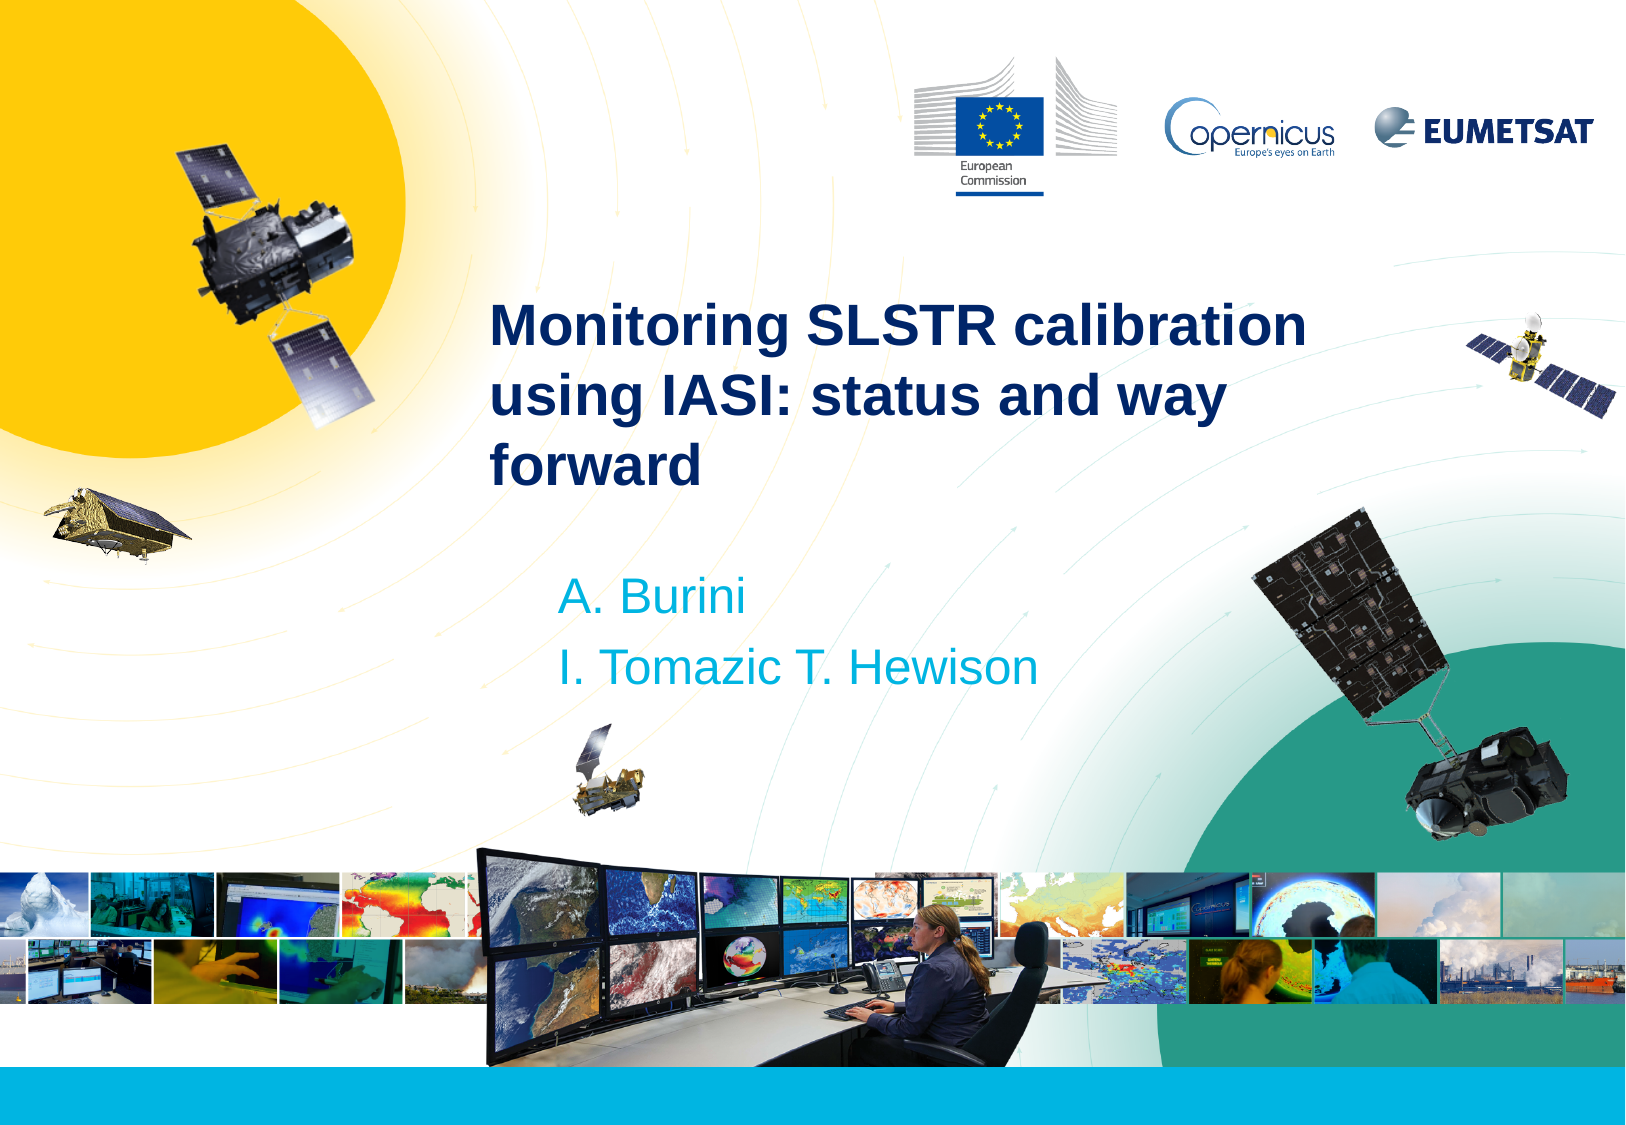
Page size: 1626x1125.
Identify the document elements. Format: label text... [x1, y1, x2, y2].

text_box [420, 154, 1439, 480]
picture [0, 0, 1626, 1066]
text_box Monitoring SLSTR calibration using IASI: status and way forward [445, 179, 1464, 505]
text_box A. Burini I. Tomazic T. Hewison [543, 545, 1317, 825]
